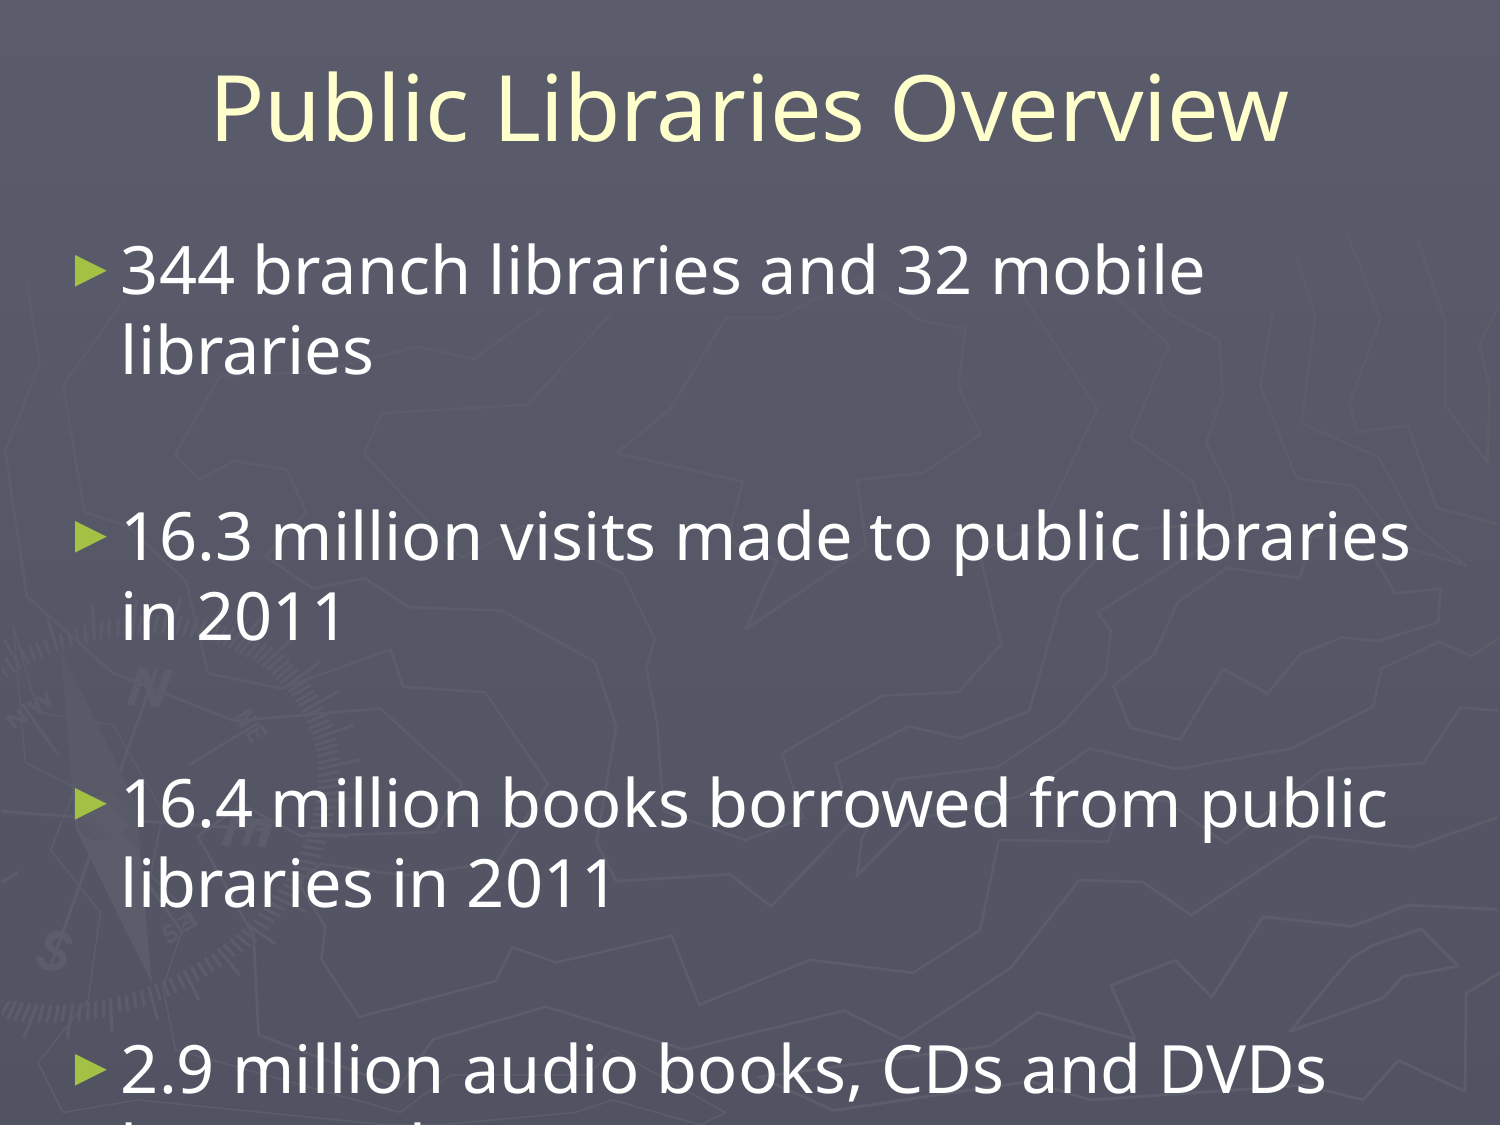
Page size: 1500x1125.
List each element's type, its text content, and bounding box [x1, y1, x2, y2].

title Public Libraries Overview [49, 37, 1451, 173]
list 344 branch libraries and 32 mobile libraries 16.3 million visits made to public libraries in 2011 16.4 million books borrowed from public libraries in 2011 2.9 million audio books, CDs and DVDs borrowed 1.9 million Internet sessions provided on 2,100 Internet access PCs and via free Wi-Fi in 2011 [49, 219, 1451, 1001]
